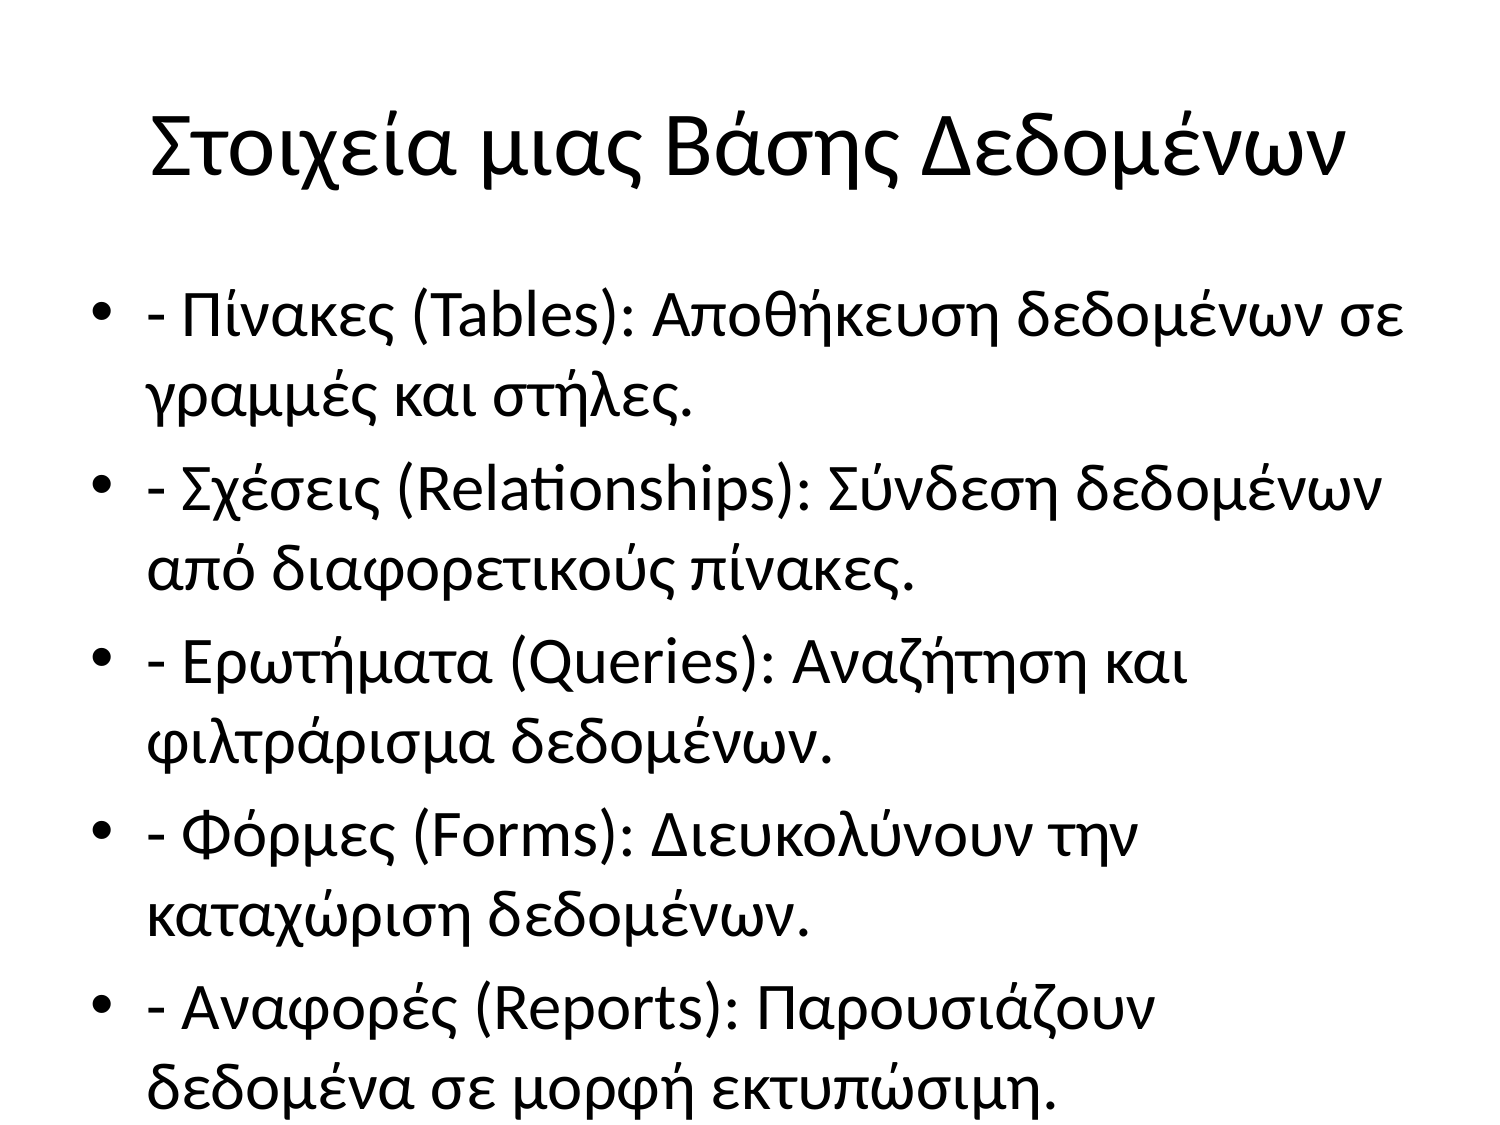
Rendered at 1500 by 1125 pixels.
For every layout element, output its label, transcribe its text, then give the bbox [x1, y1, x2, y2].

list - Πίνακες (Tables): Αποθήκευση δεδομένων σε γραμμές και στήλες. - Σχέσεις (Relationships): Σύνδεση δεδομένων από διαφορετικούς πίνακες. - Ερωτήματα (Queries): Αναζήτηση και φιλτράρισμα δεδομένων. - Φόρμες (Forms): Διευκολύνουν την καταχώριση δεδομένων. - Αναφορές (Reports): Παρουσιάζουν δεδομένα σε μορφή εκτυπώσιμη. [75, 262, 1425, 1005]
title Στοιχεία μιας Βάσης Δεδομένων [75, 45, 1425, 233]
